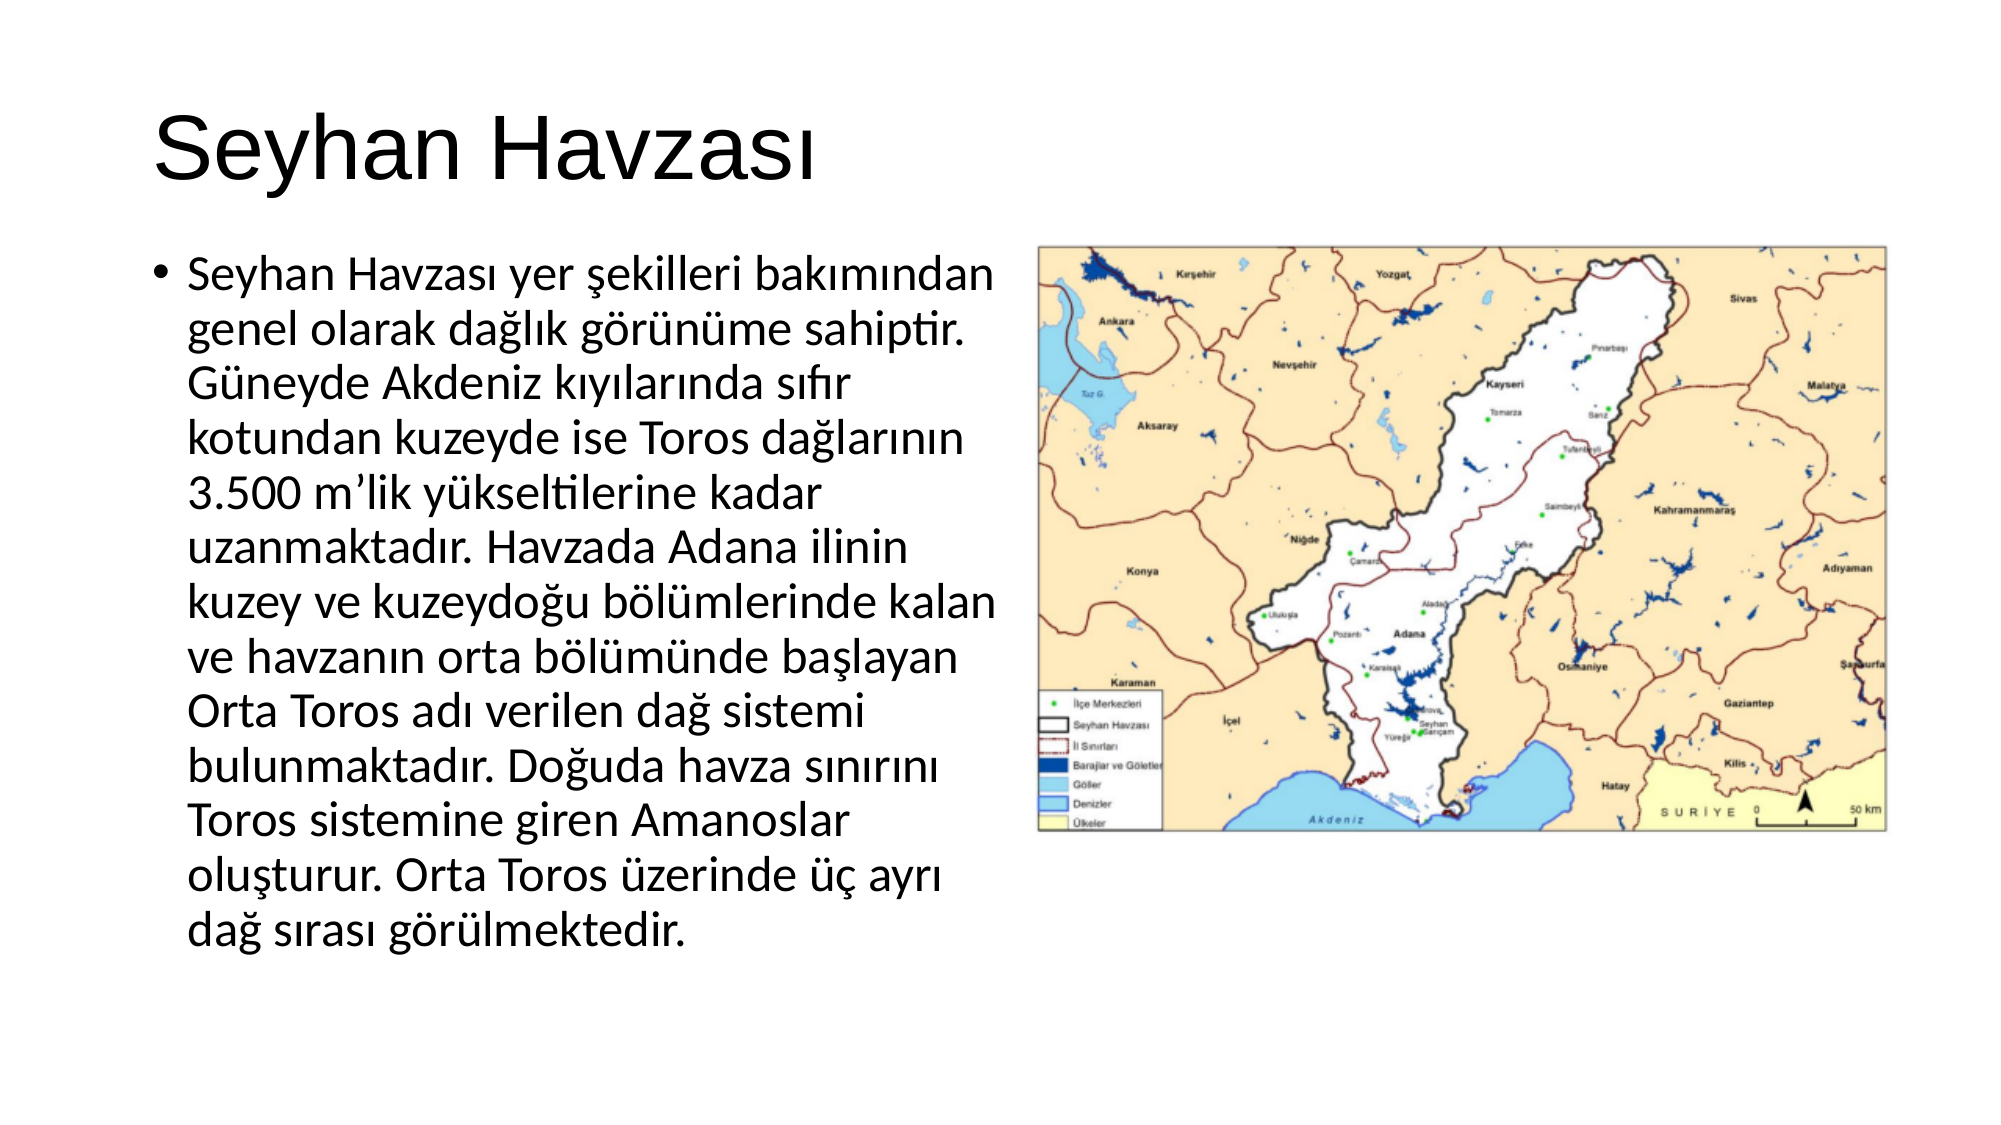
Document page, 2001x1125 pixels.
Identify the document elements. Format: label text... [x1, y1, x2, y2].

picture [999, 239, 1930, 843]
list Seyhan Havzası yer şekilleri bakımından genel olarak dağlık görünüme sahiptir. Güneyde Akdeniz kıyılarında sıfır kotundan kuzeyde ise Toros dağlarının 3.500 m’lik yükseltilerine kadar uzanmaktadır. Havzada Adana ilinin kuzey ve kuzeydoğu bölümlerinde kalan ve havzanın orta bölümünde başlayan Orta Toros adı verilen dağ sistemi bulunmaktadır. Doğuda havza sınırını Toros sistemine giren Amanoslar oluşturur. Orta Toros üzerinde üç ayrı dağ sırası görülmektedir. [137, 239, 1027, 1014]
title Seyhan Havzası [137, 59, 1863, 239]
